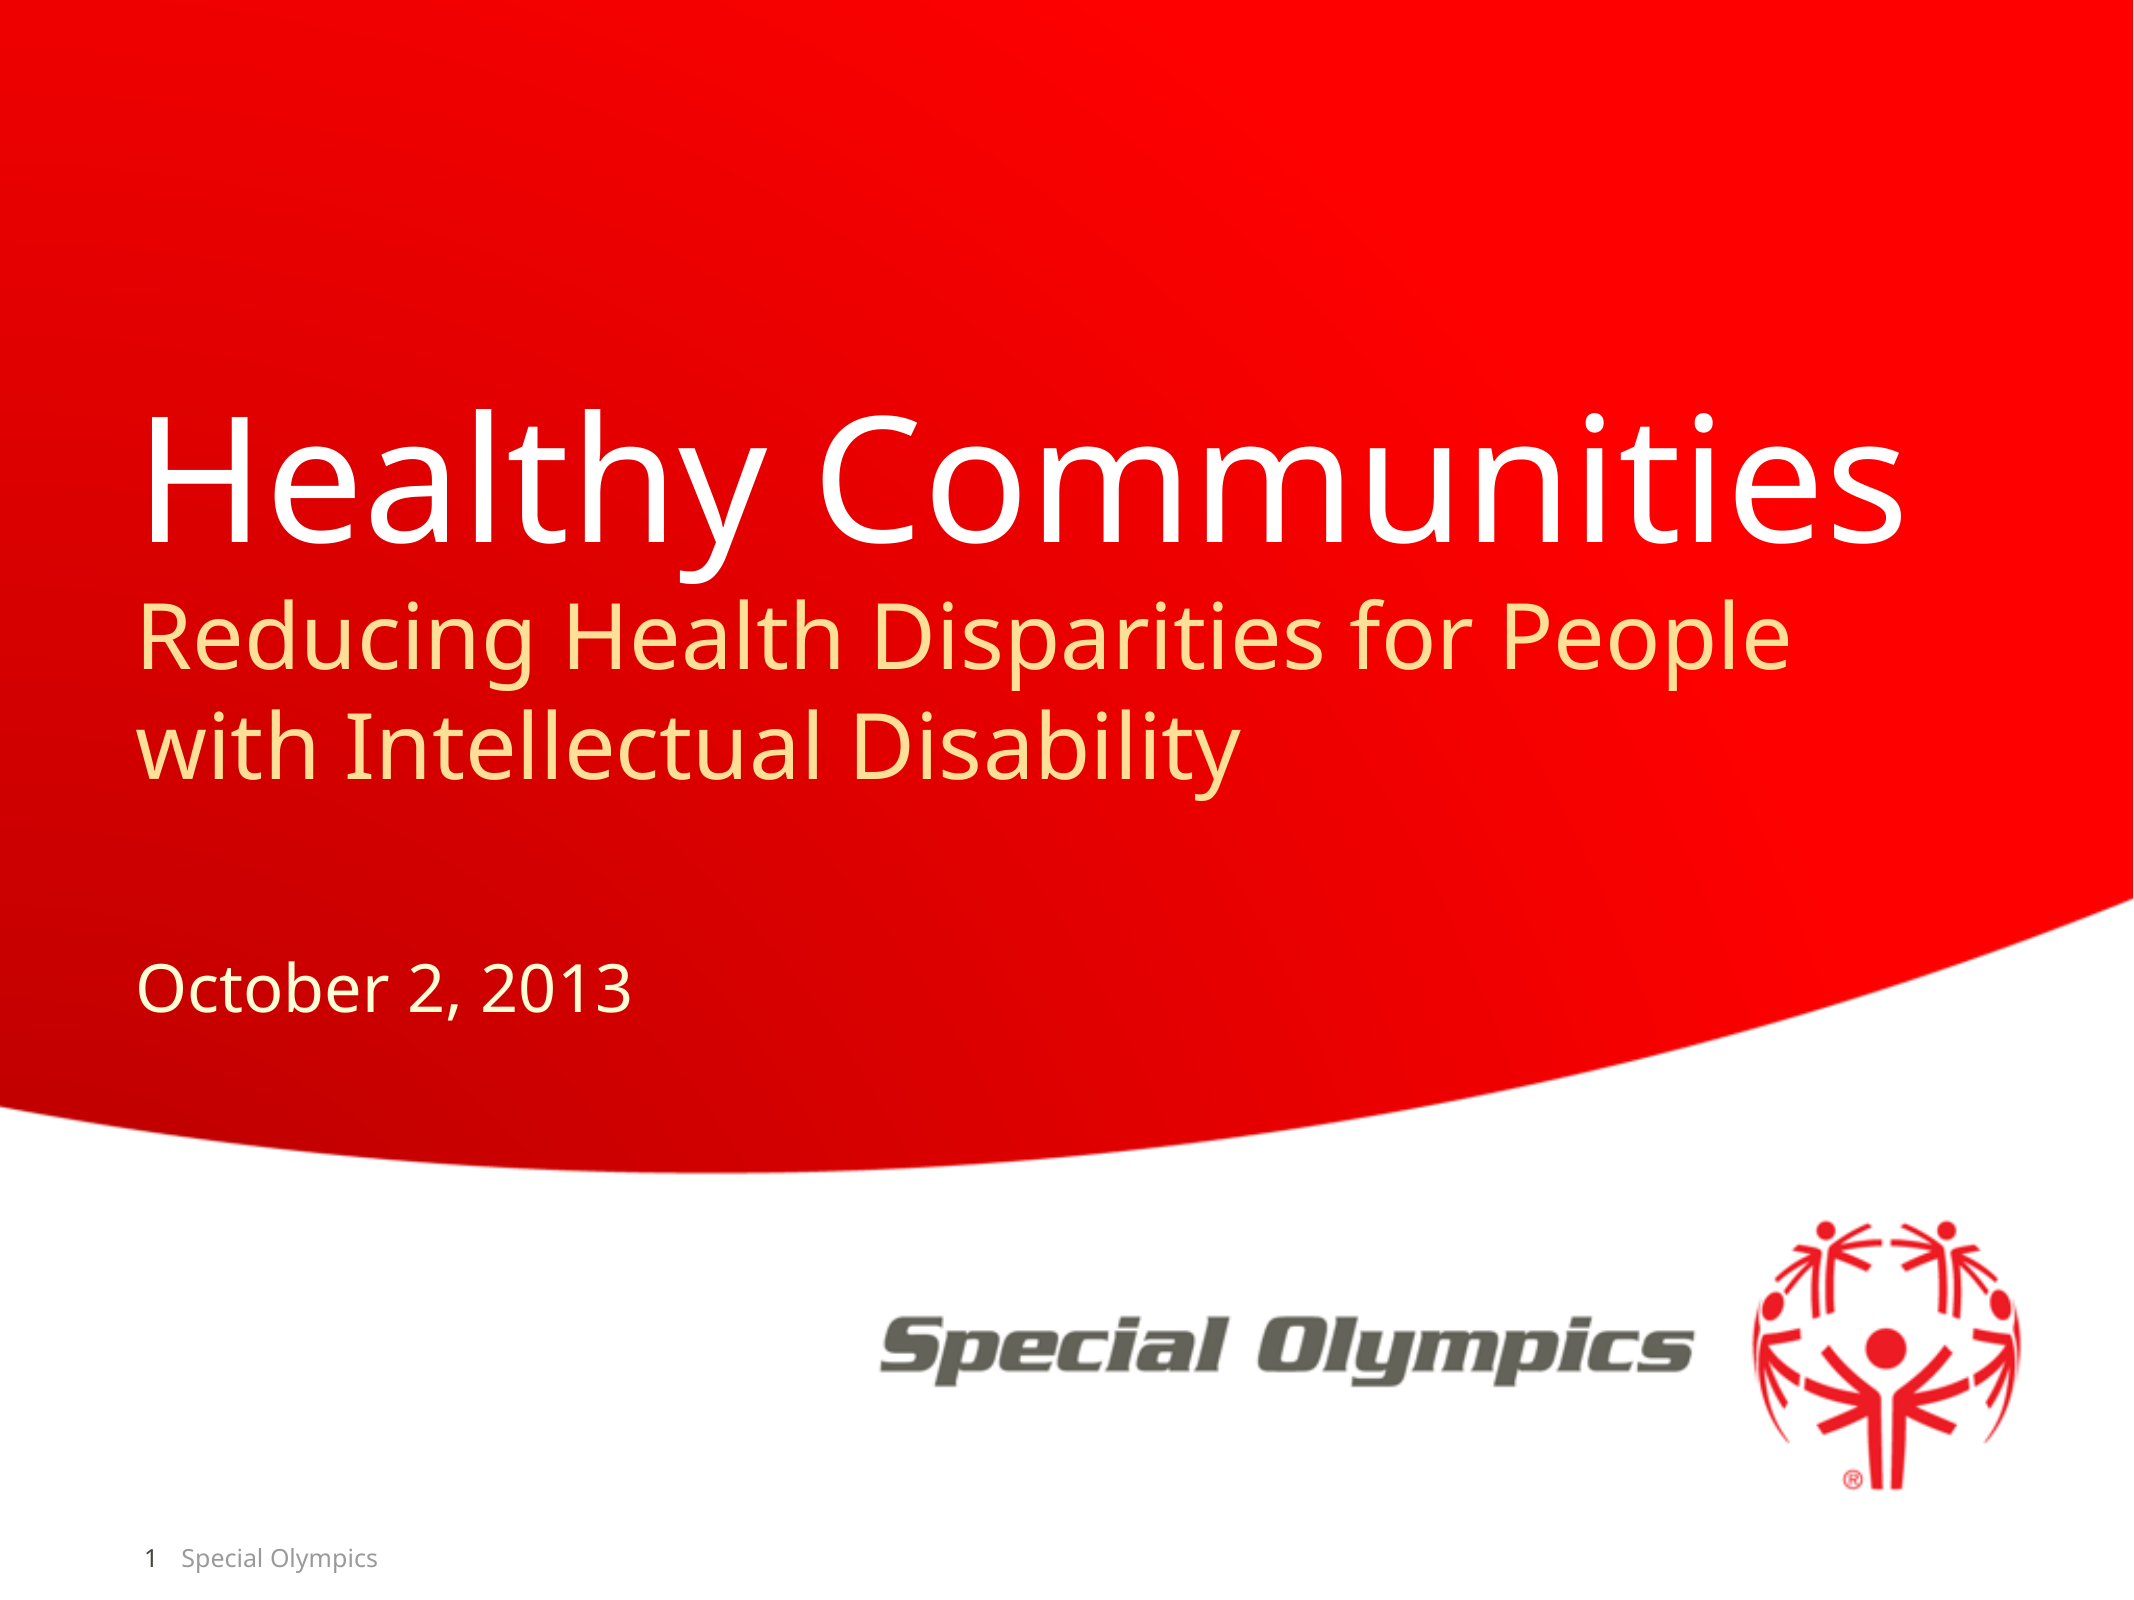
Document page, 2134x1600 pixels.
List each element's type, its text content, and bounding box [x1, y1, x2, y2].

slide_number 1 [129, 1535, 176, 1580]
picture [0, 0, 2134, 1600]
list October 2, 2013 [127, 841, 1592, 1088]
title Healthy Communities Reducing Health Disparities for People with Intellectual Disability [127, 112, 1971, 807]
